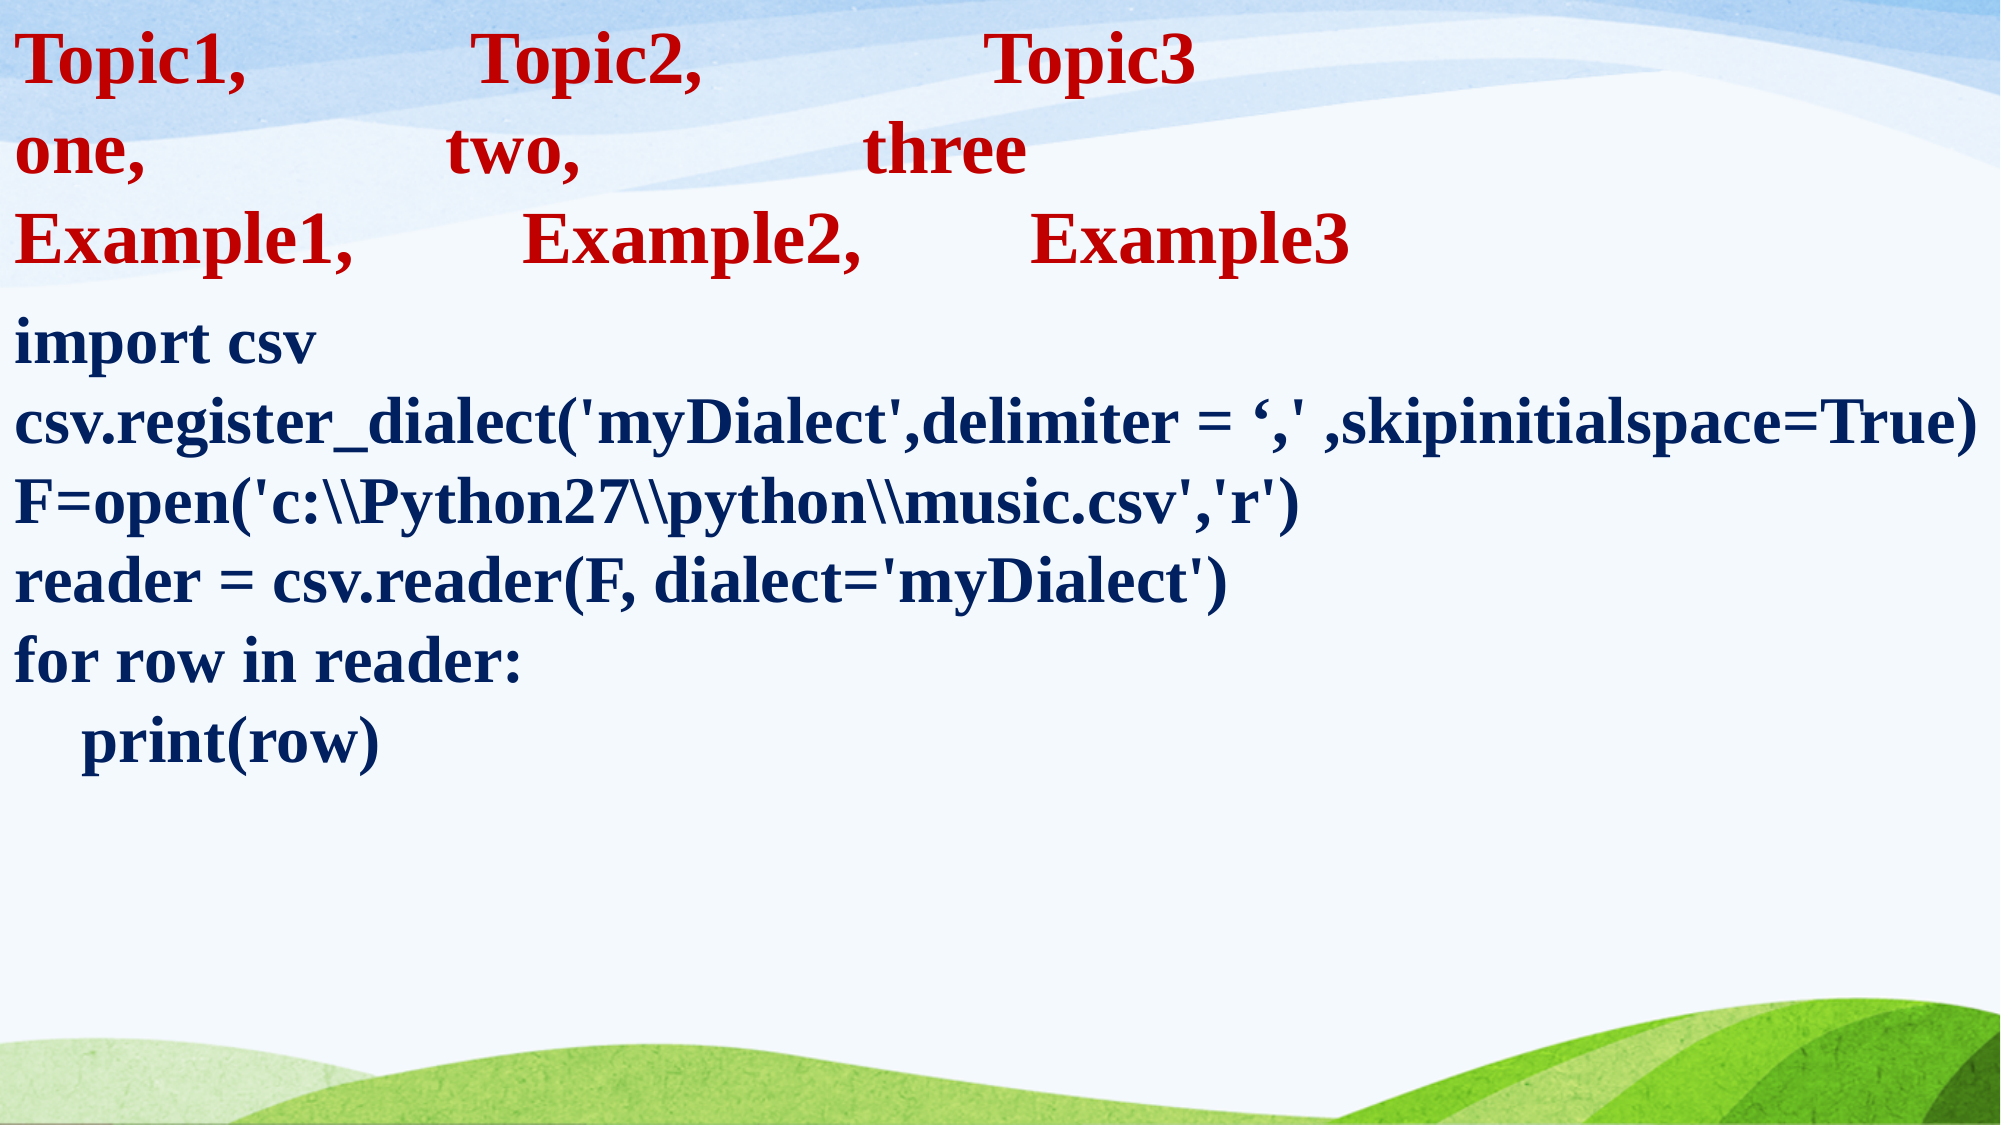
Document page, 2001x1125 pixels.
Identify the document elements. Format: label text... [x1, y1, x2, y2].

picture [0, 0, 2001, 1125]
text_box Topic1, Topic2, Topic3 one, two, three Example1, Example2, Example3 [0, 1, 2000, 287]
text_box import csv csv.register_dialect('myDialect',delimiter = ‘,' ,skipinitialspace=True) F=open('c:\\Python27\\python\\music.csv','r') reader = csv.reader(F, dialect='myDialect') for row in reader: print(row) [0, 289, 2000, 784]
